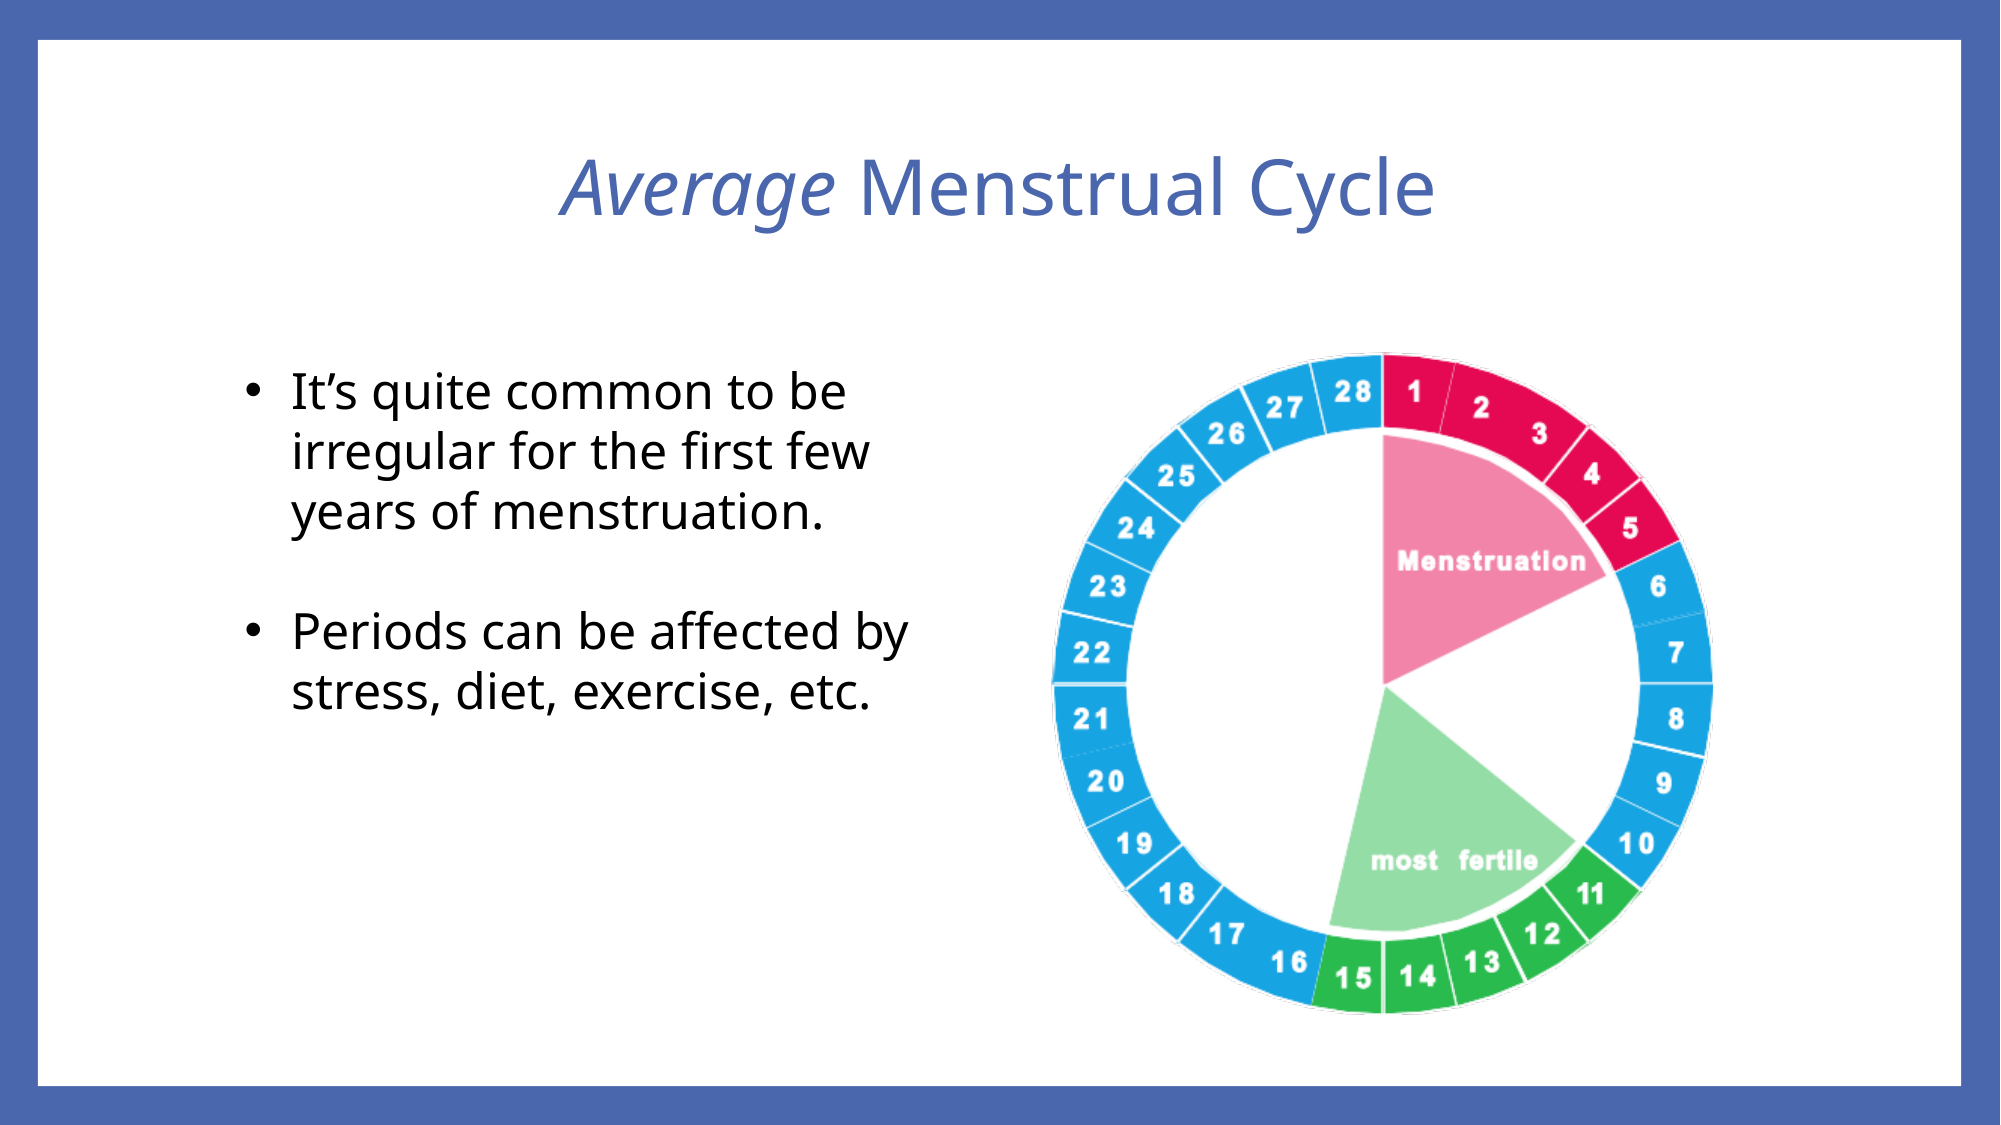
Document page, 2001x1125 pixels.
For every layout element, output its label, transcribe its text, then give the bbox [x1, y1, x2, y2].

title Average Menstrual Cycle [189, 65, 1810, 240]
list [1050, 351, 1714, 1015]
text_box It’s quite common to be irregular for the first few years of menstruation. Periods can be affected by stress, diet, exercise, etc. [229, 351, 929, 847]
